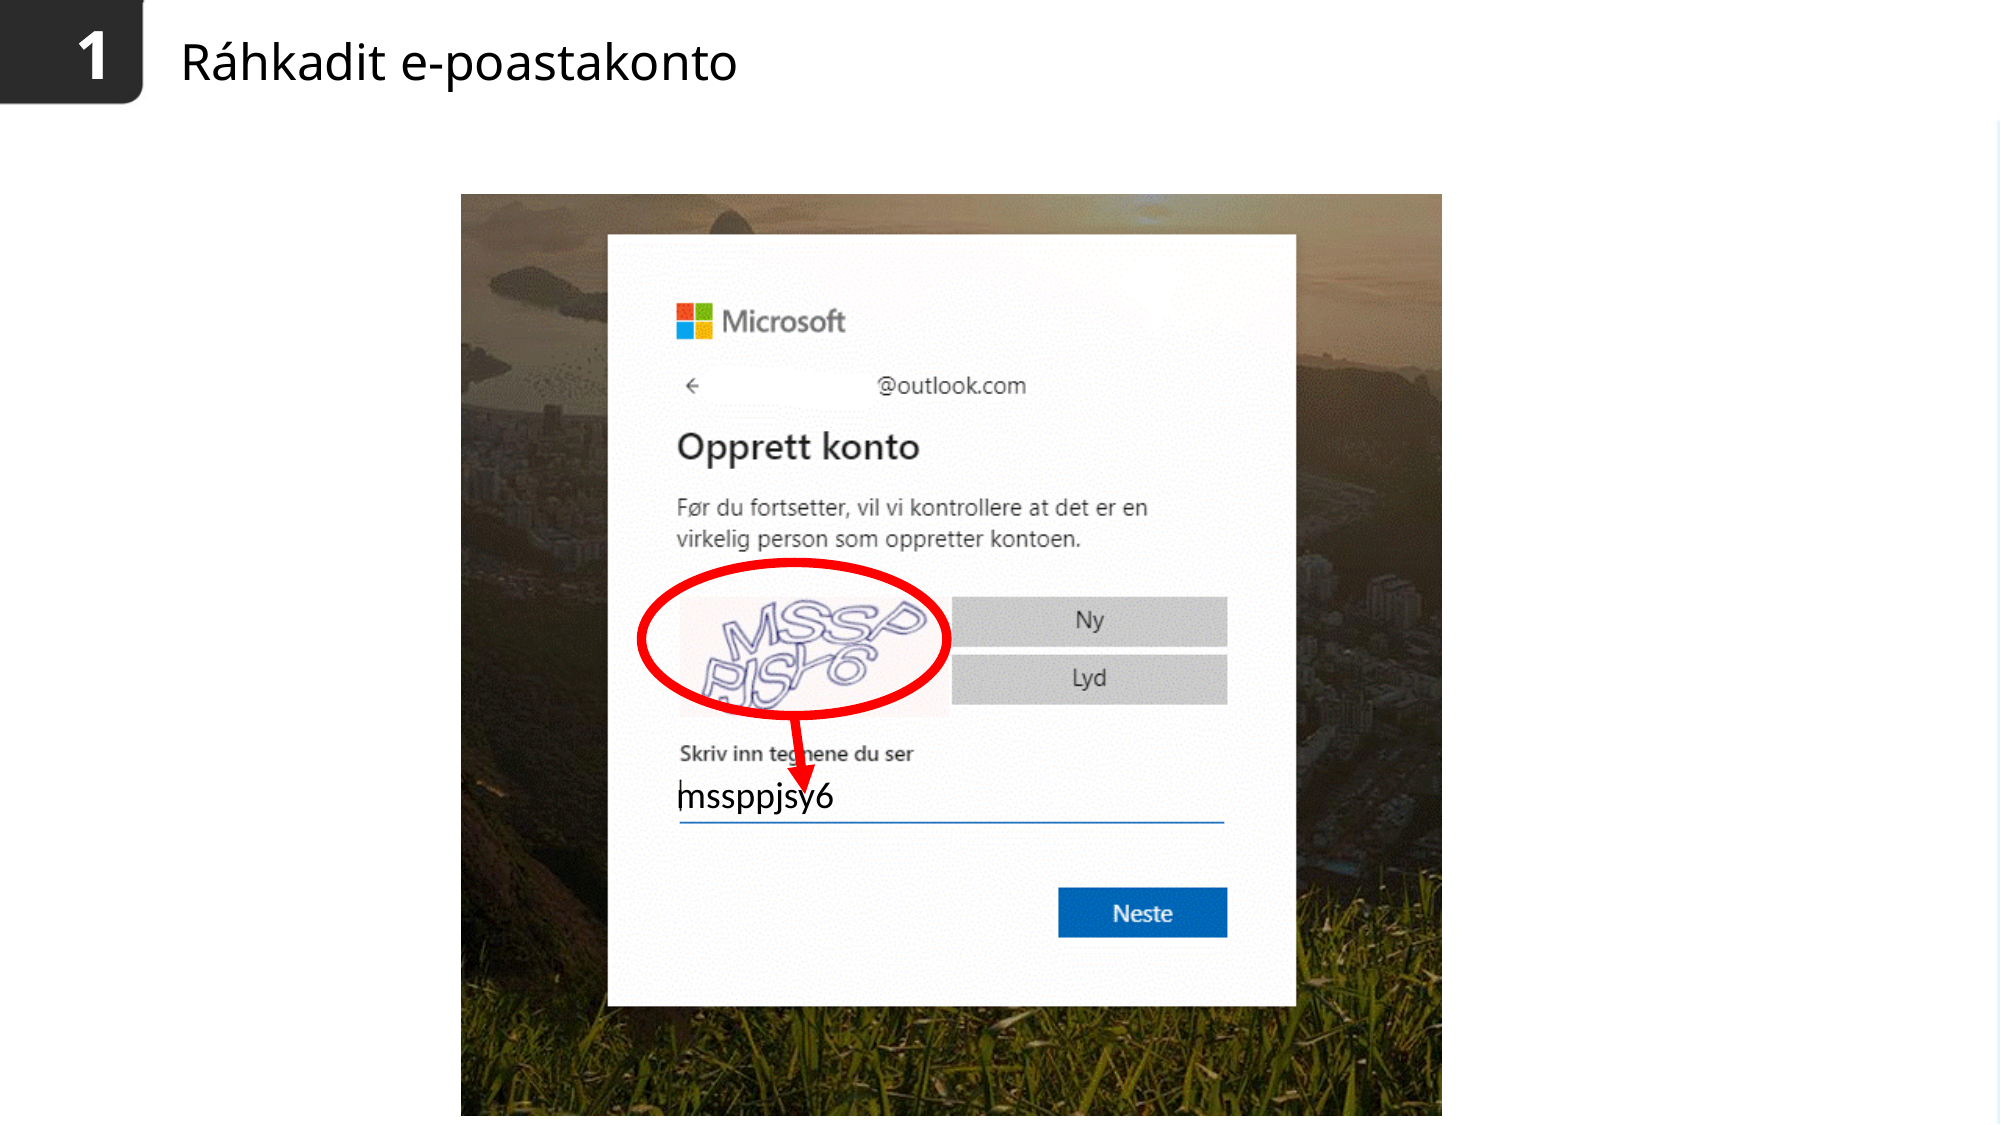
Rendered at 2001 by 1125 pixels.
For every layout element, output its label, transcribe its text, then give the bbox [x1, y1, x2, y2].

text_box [794, 715, 806, 795]
picture [0, 0, 2000, 1124]
text_box 1 [60, 20, 188, 95]
title Ráhkadit e-poastakonto [188, 34, 1864, 95]
